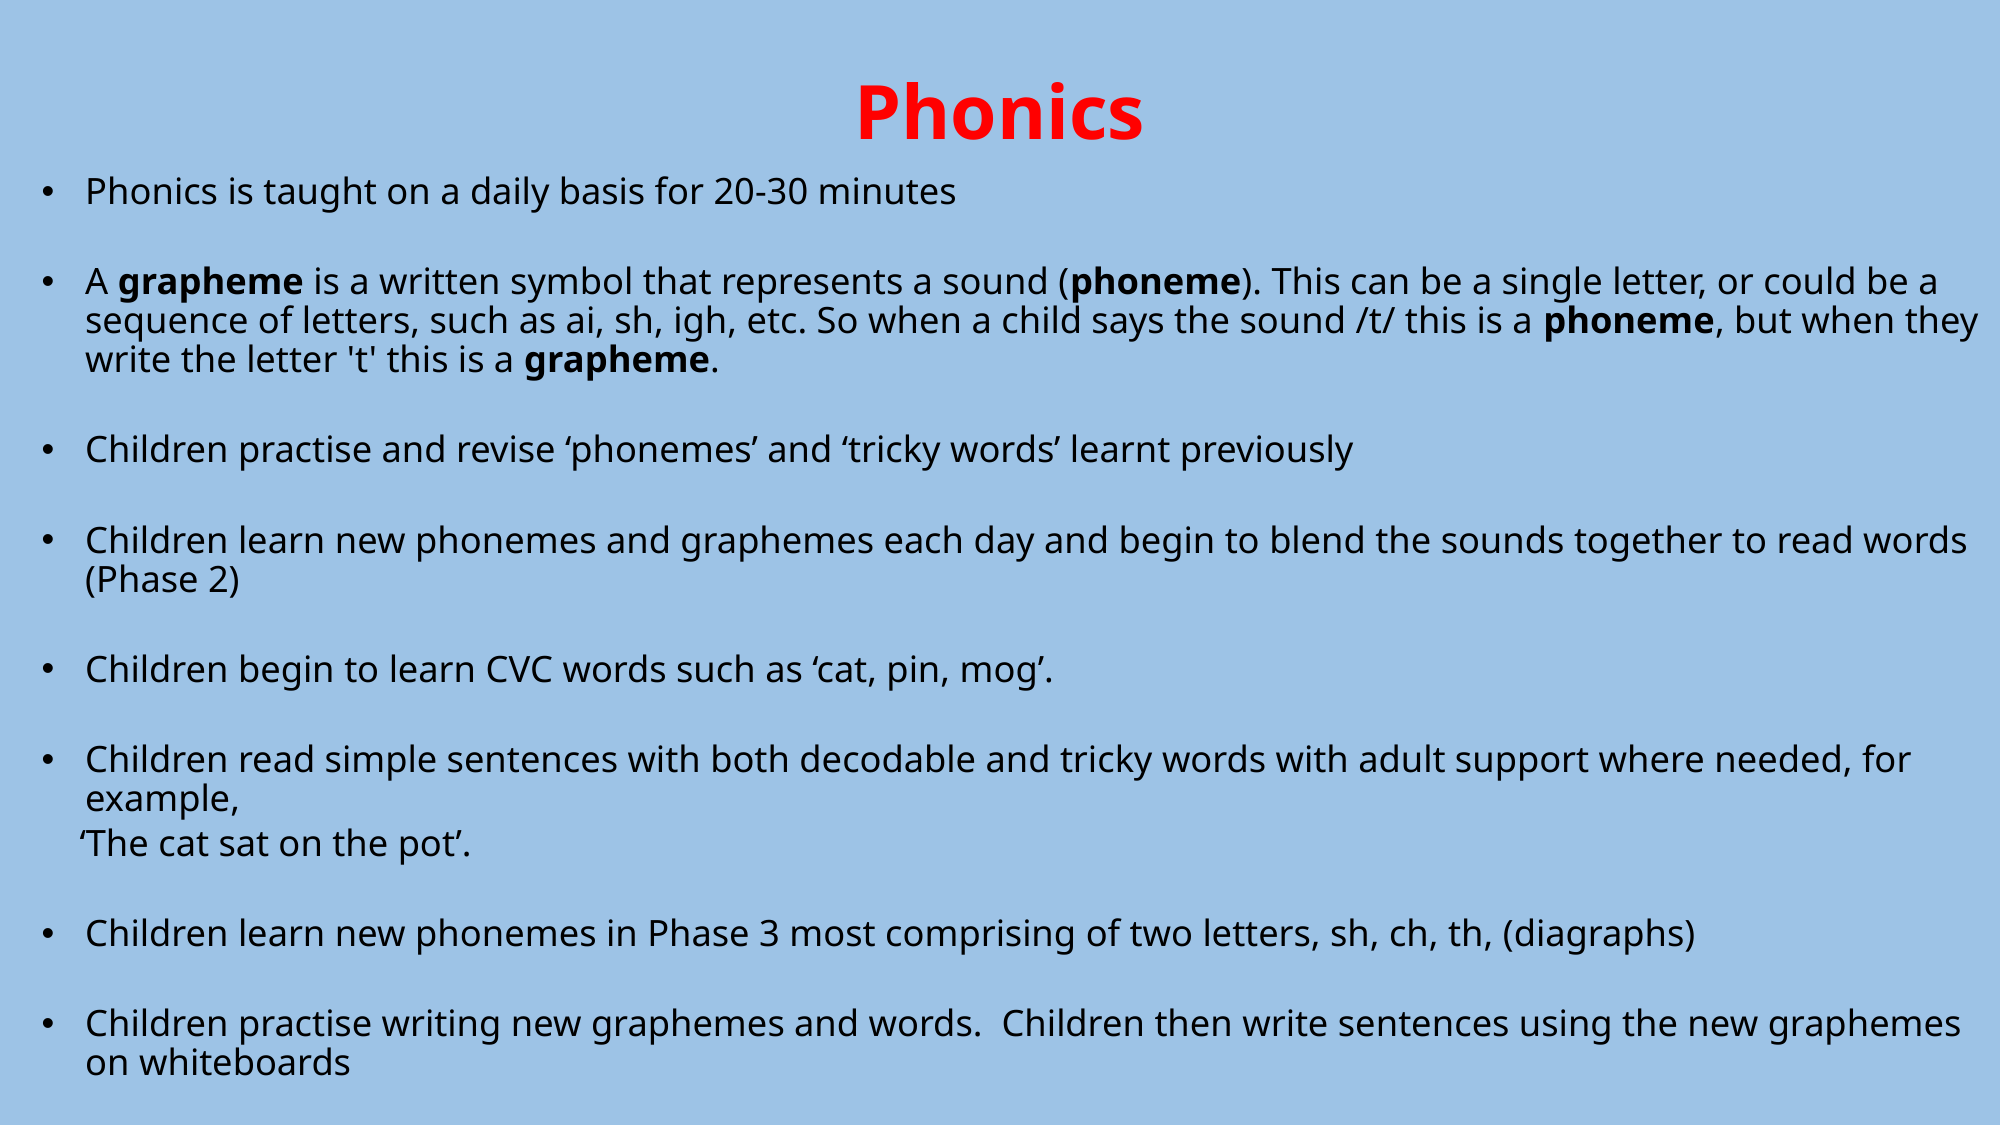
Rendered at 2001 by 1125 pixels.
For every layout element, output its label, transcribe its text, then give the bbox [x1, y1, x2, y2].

list Phonics is taught on a daily basis for 20-30 minutes A grapheme is a written symbol that represents a sound (phoneme). This can be a single letter, or could be a sequence of letters, such as ai, sh, igh, etc. So when a child says the sound /t/ this is a phoneme, but when they write the letter 't' this is a grapheme. Children practise and revise ‘phonemes’ and ‘tricky words’ learnt previously Children learn new phonemes and graphemes each day and begin to blend the sounds together to read words (Phase 2) Children begin to learn CVC words such as ‘cat, pin, mog’. Children read simple sentences with both decodable and tricky words with adult support where needed, for example, ‘The cat sat on the pot’. Children learn new phonemes in Phase 3 most comprising of two letters, sh, ch, th, (diagraphs) Children practise writing new graphemes and words. Children then write sentences using the new graphemes on whiteboards [26, 166, 2000, 1100]
title Phonics [137, 47, 1863, 166]
